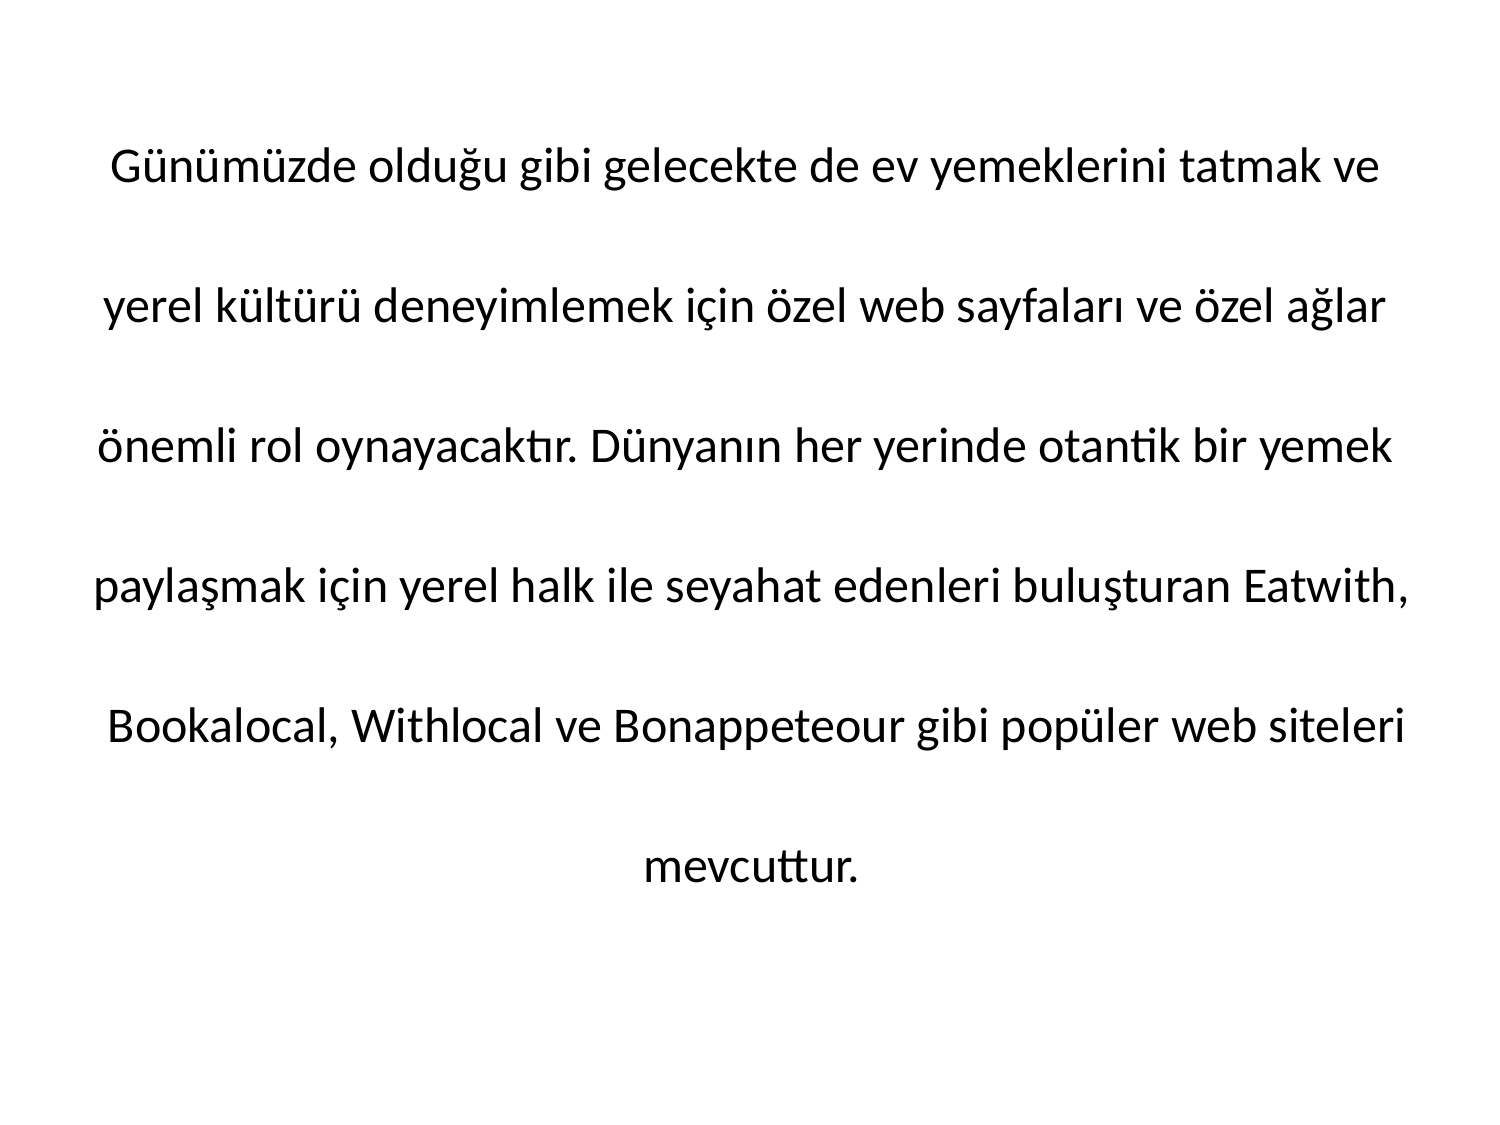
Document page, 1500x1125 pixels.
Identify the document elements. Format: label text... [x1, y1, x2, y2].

list Günümüzde olduğu gibi gelecekte de ev yemeklerini tatmak ve yerel kültürü deneyimlemek için özel web sayfaları ve özel ağlar önemli rol oynayacaktır. Dünyanın her yerinde otantik bir yemek paylaşmak için yerel halk ile seyahat edenleri buluşturan Eatwith, Bookalocal, Withlocal ve Bonappeteour gibi popüler web siteleri mevcuttur. [76, 125, 1427, 939]
